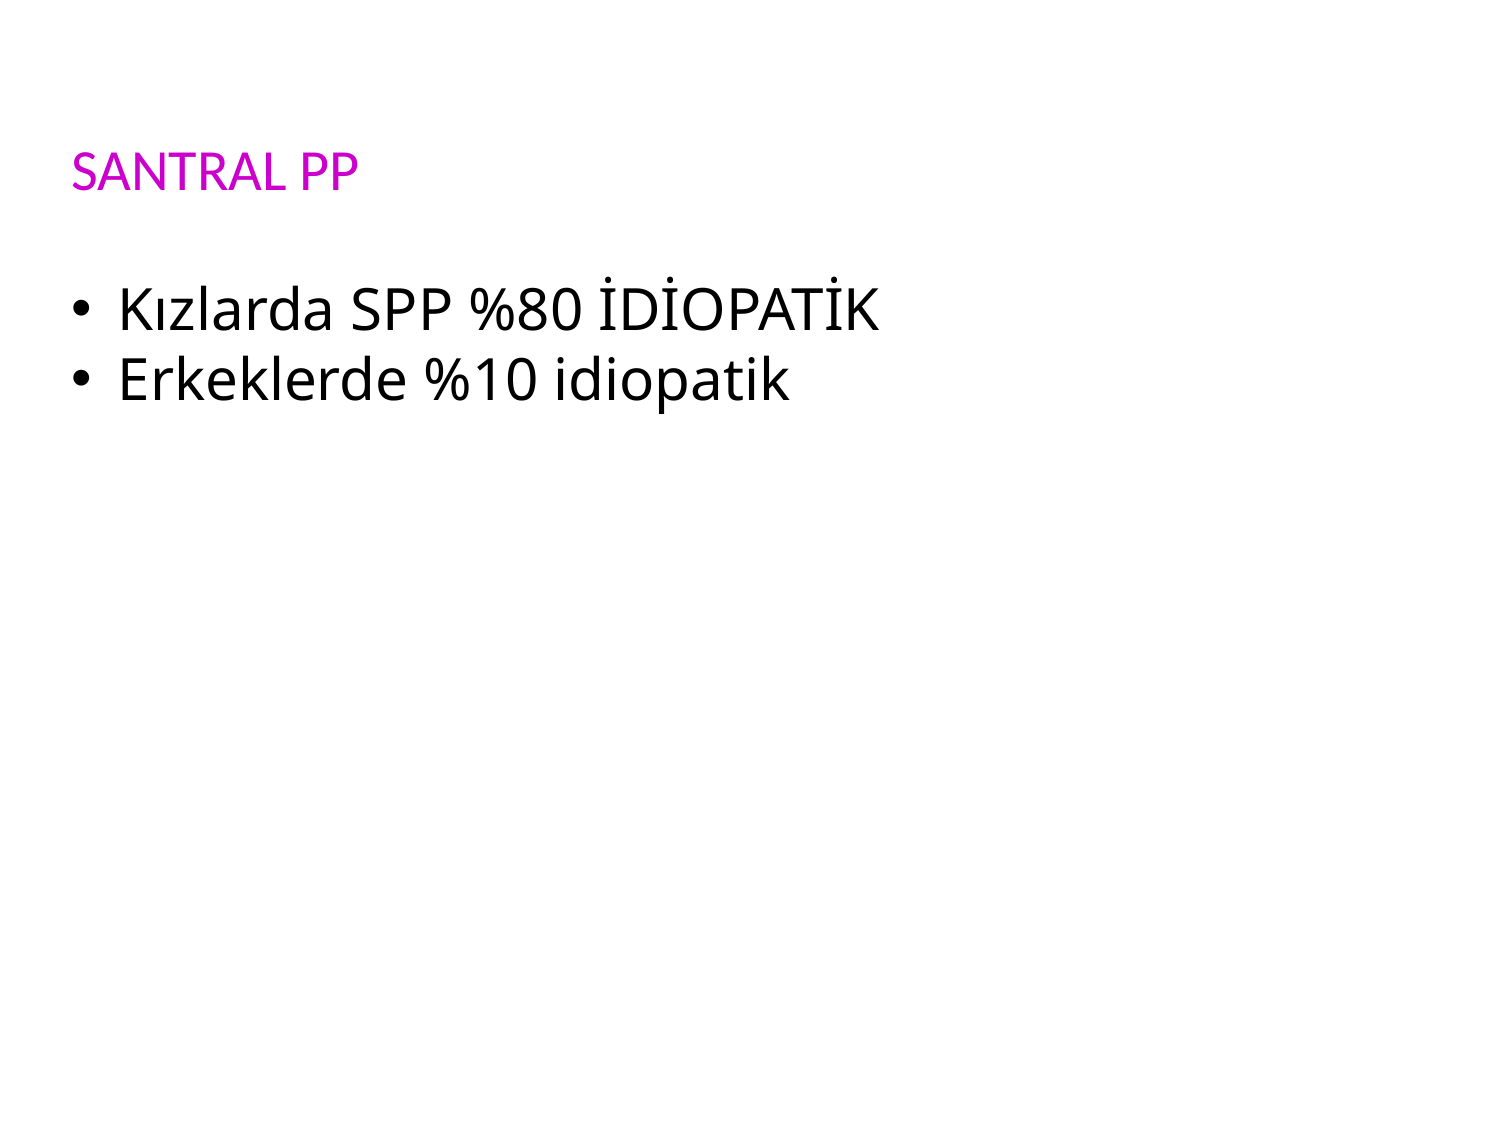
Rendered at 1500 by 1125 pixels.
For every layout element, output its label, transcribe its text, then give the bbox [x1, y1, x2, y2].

text_box SANTRAL PP Kızlarda SPP %80 İDİOPATİK Erkeklerde %10 idiopatik [56, 124, 1311, 420]
